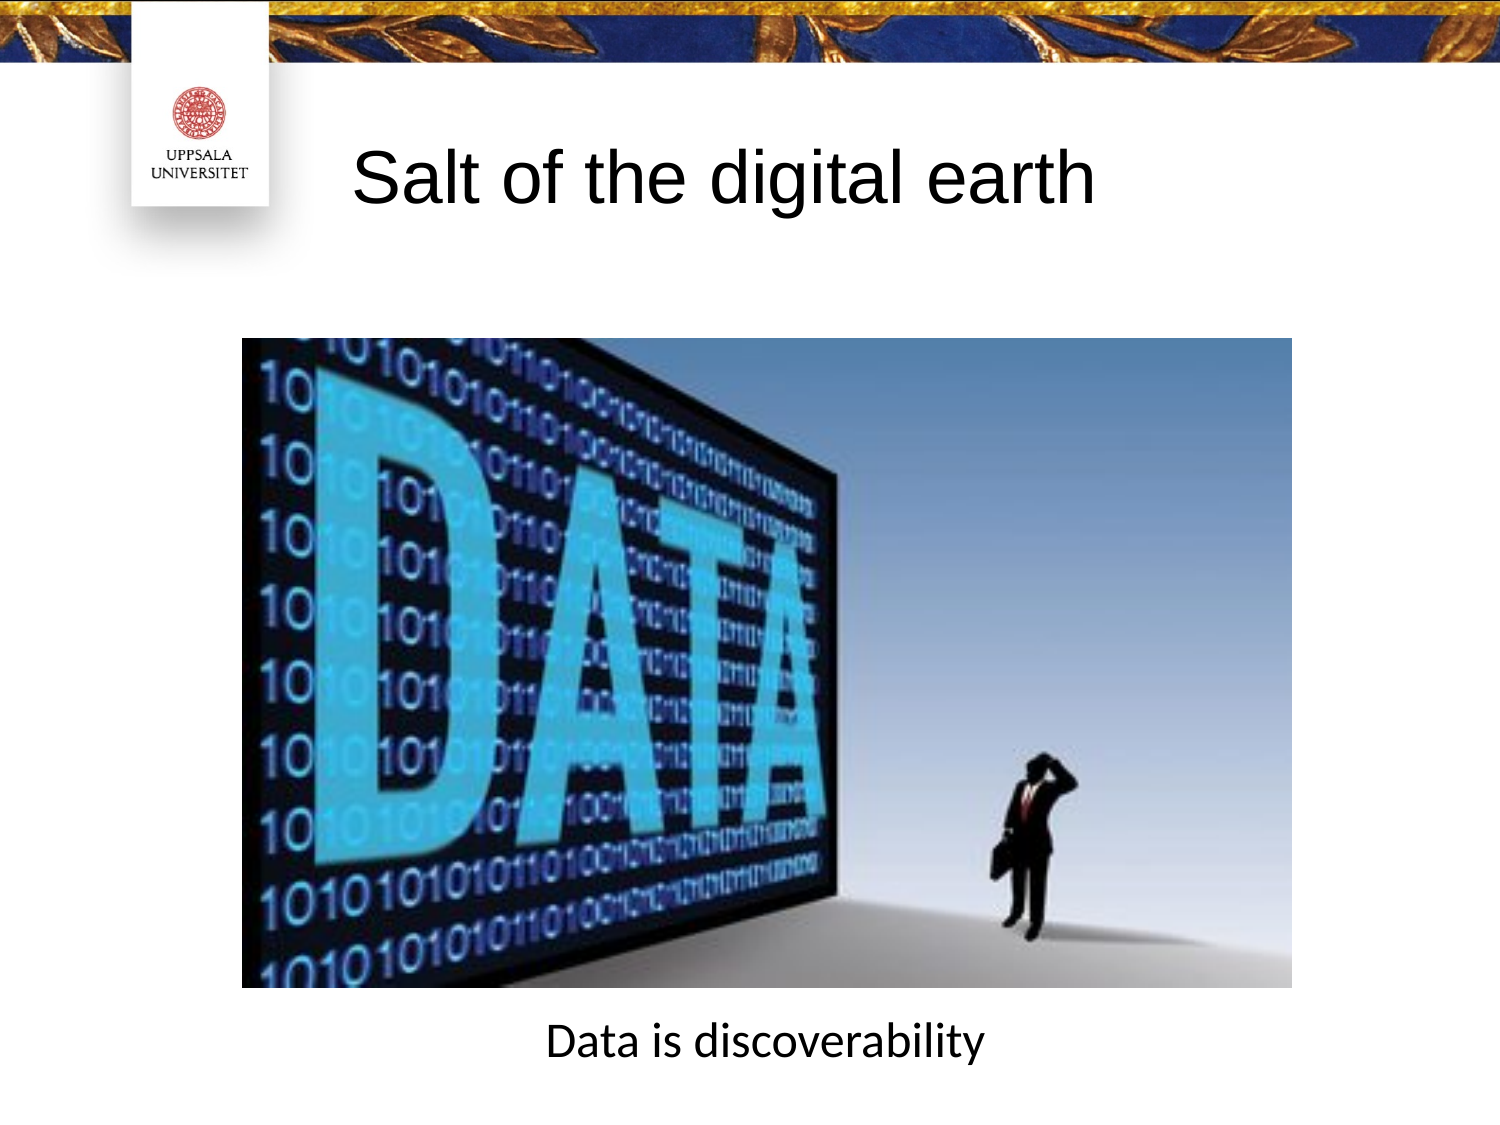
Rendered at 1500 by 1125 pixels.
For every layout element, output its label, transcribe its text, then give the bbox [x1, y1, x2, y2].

title Salt of the digital earth [336, 79, 1425, 268]
text_box Data is discoverability [530, 1000, 1001, 1076]
picture [0, 0, 1500, 1125]
